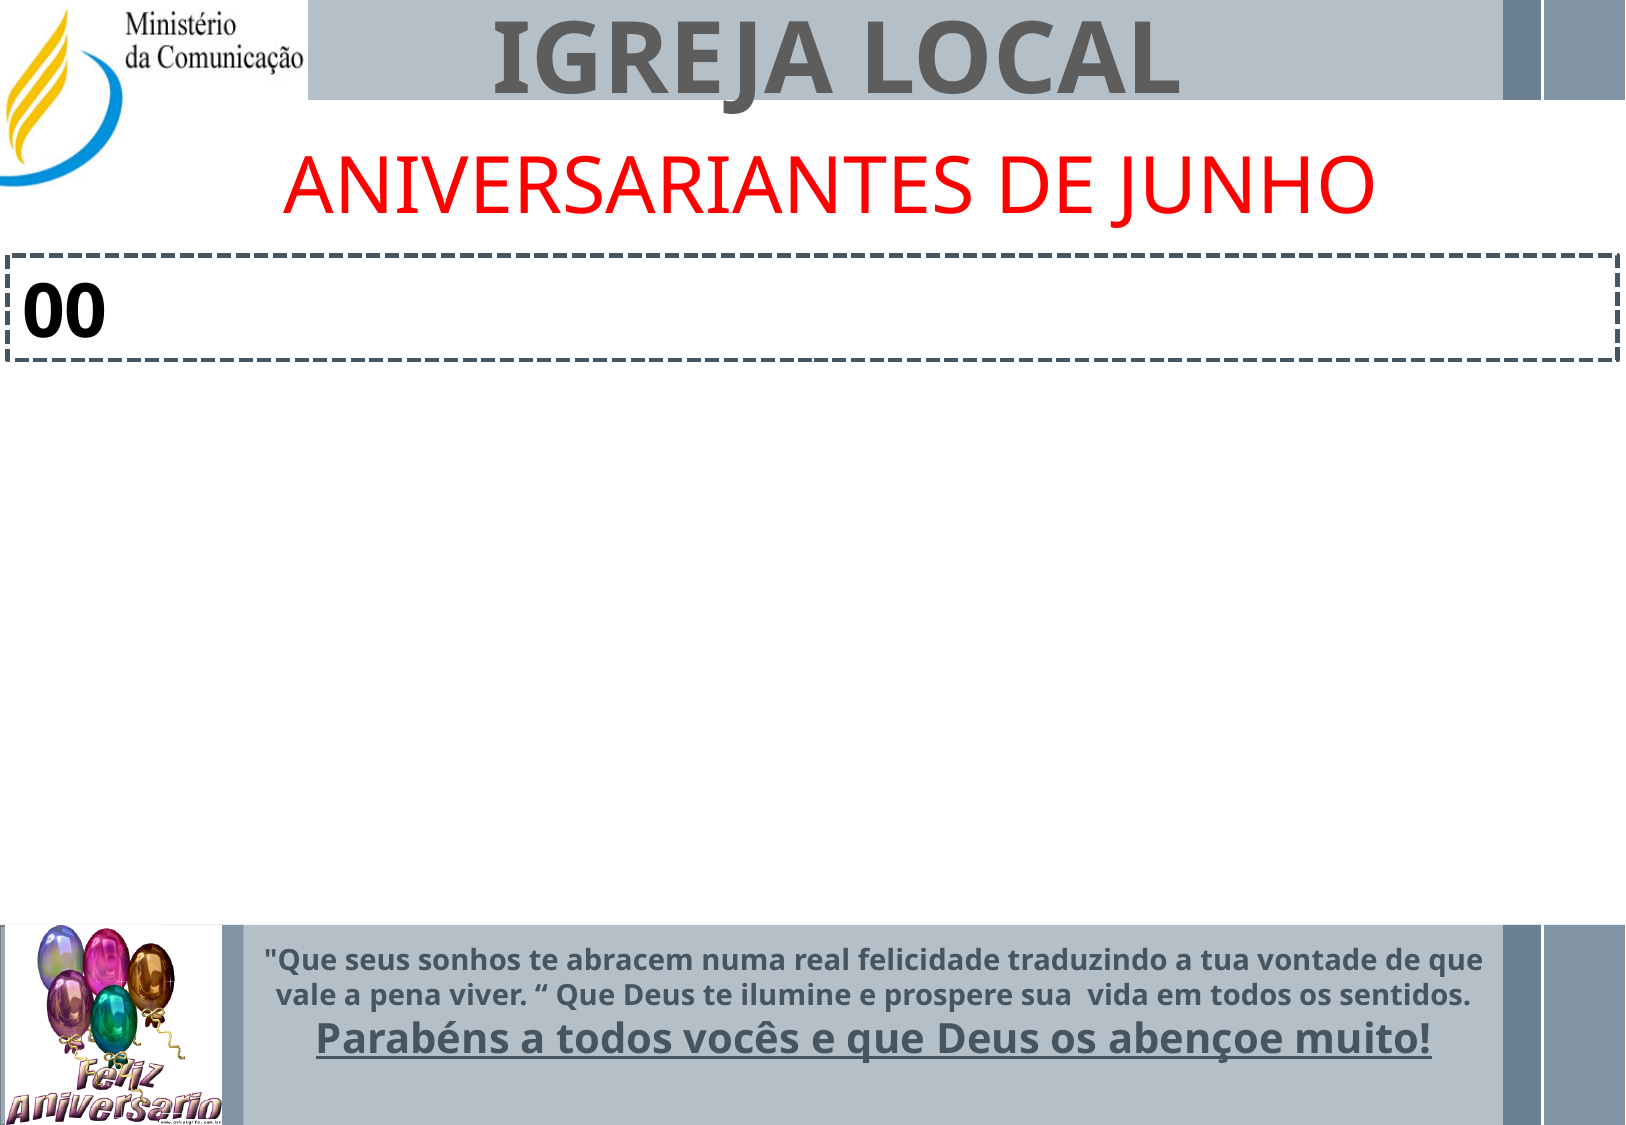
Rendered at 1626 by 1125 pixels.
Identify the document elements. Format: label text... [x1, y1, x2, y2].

text_box 00 [7, 255, 1618, 361]
text_box ANIVERSARIANTES DE JUNHO [44, 127, 1618, 238]
picture [5, 925, 222, 1125]
text_box IGREJA LOCAL [477, 0, 1199, 121]
text_box "Que seus sonhos te abracem numa real felicidade traduzindo a tua vontade de que vale a pena viver. “ Que Deus te ilumine e prospere sua vida em todos os sentidos. Parabéns a todos vocês e que Deus os abençoe muito! [226, 934, 1522, 1069]
picture [0, 0, 308, 191]
text_box [0, 925, 5, 1125]
